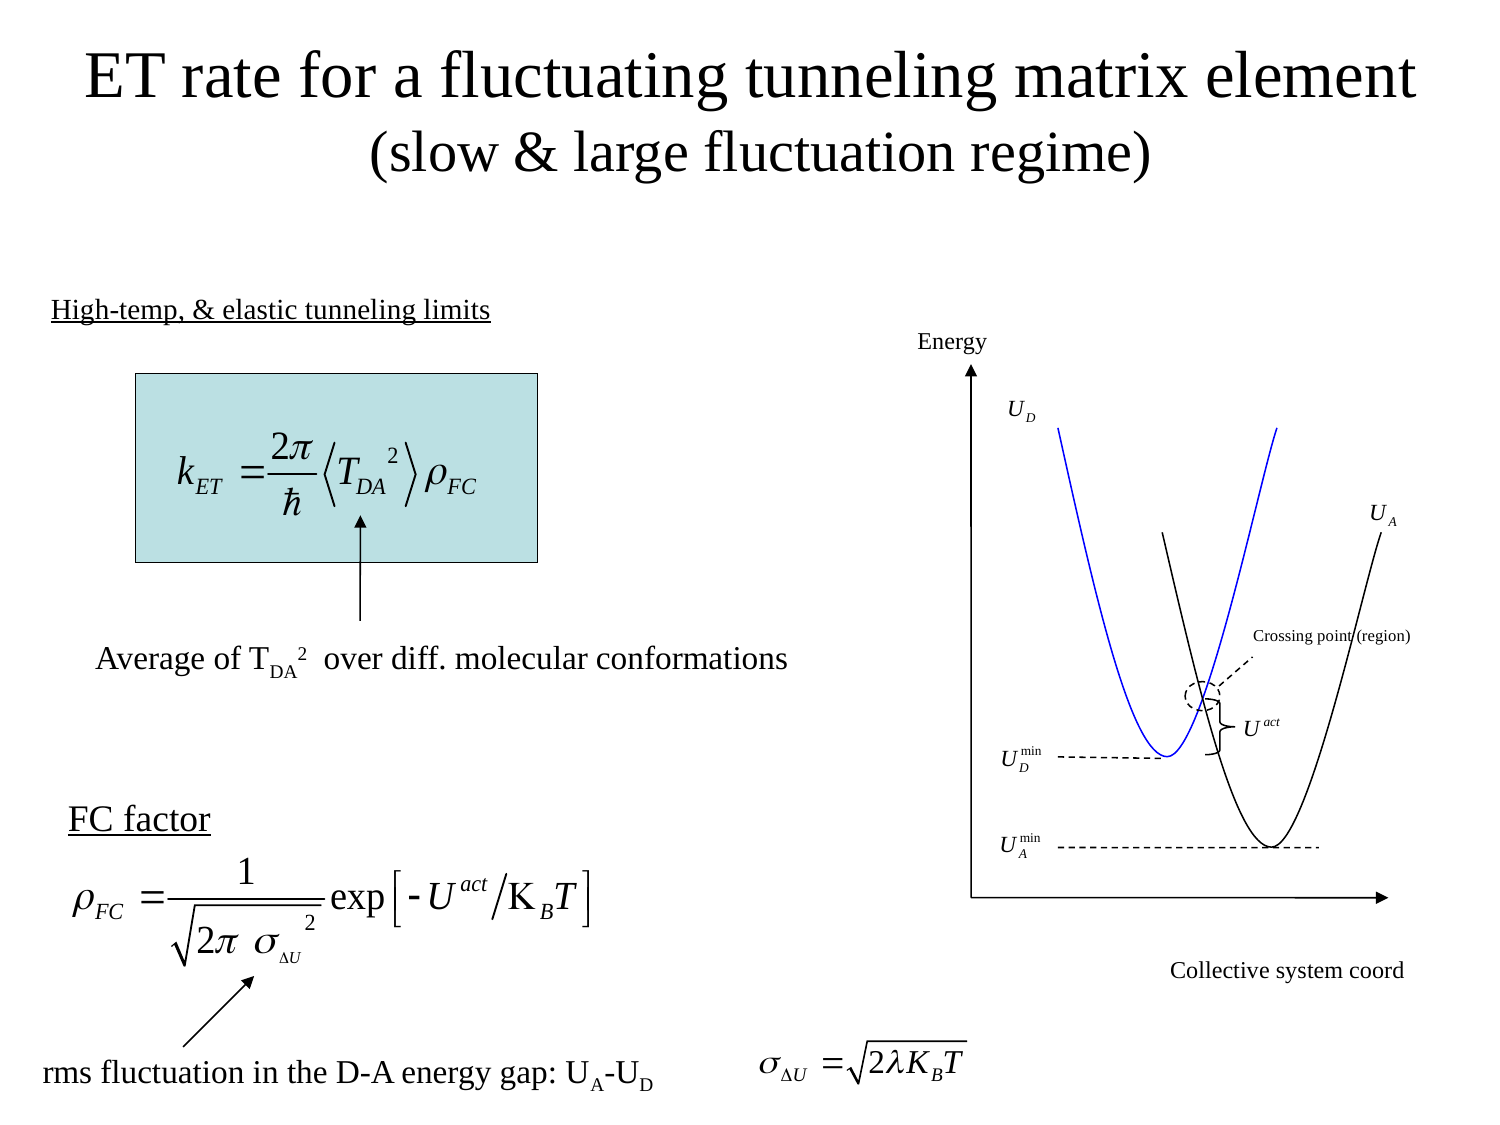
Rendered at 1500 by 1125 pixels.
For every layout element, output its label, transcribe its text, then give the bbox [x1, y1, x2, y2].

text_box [754, 1033, 975, 1093]
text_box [866, 358, 1500, 971]
text_box FC factor [53, 786, 254, 847]
text_box Collective system coord [1155, 979, 1463, 991]
text_box High-temp, & elastic tunneling limits [36, 282, 737, 333]
text_box ET rate for a fluctuating tunneling matrix element (slow & large fluctuation regime) [70, 58, 1500, 187]
text_box rms fluctuation in the D-A energy gap: UA-UD [0, 1046, 696, 1095]
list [64, 845, 603, 976]
text_box [182, 983, 252, 1047]
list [170, 420, 484, 525]
text_box Average of TDA2 over diff. molecular conformations [41, 633, 844, 681]
text_box [135, 373, 538, 563]
text_box Energy [902, 289, 1022, 356]
